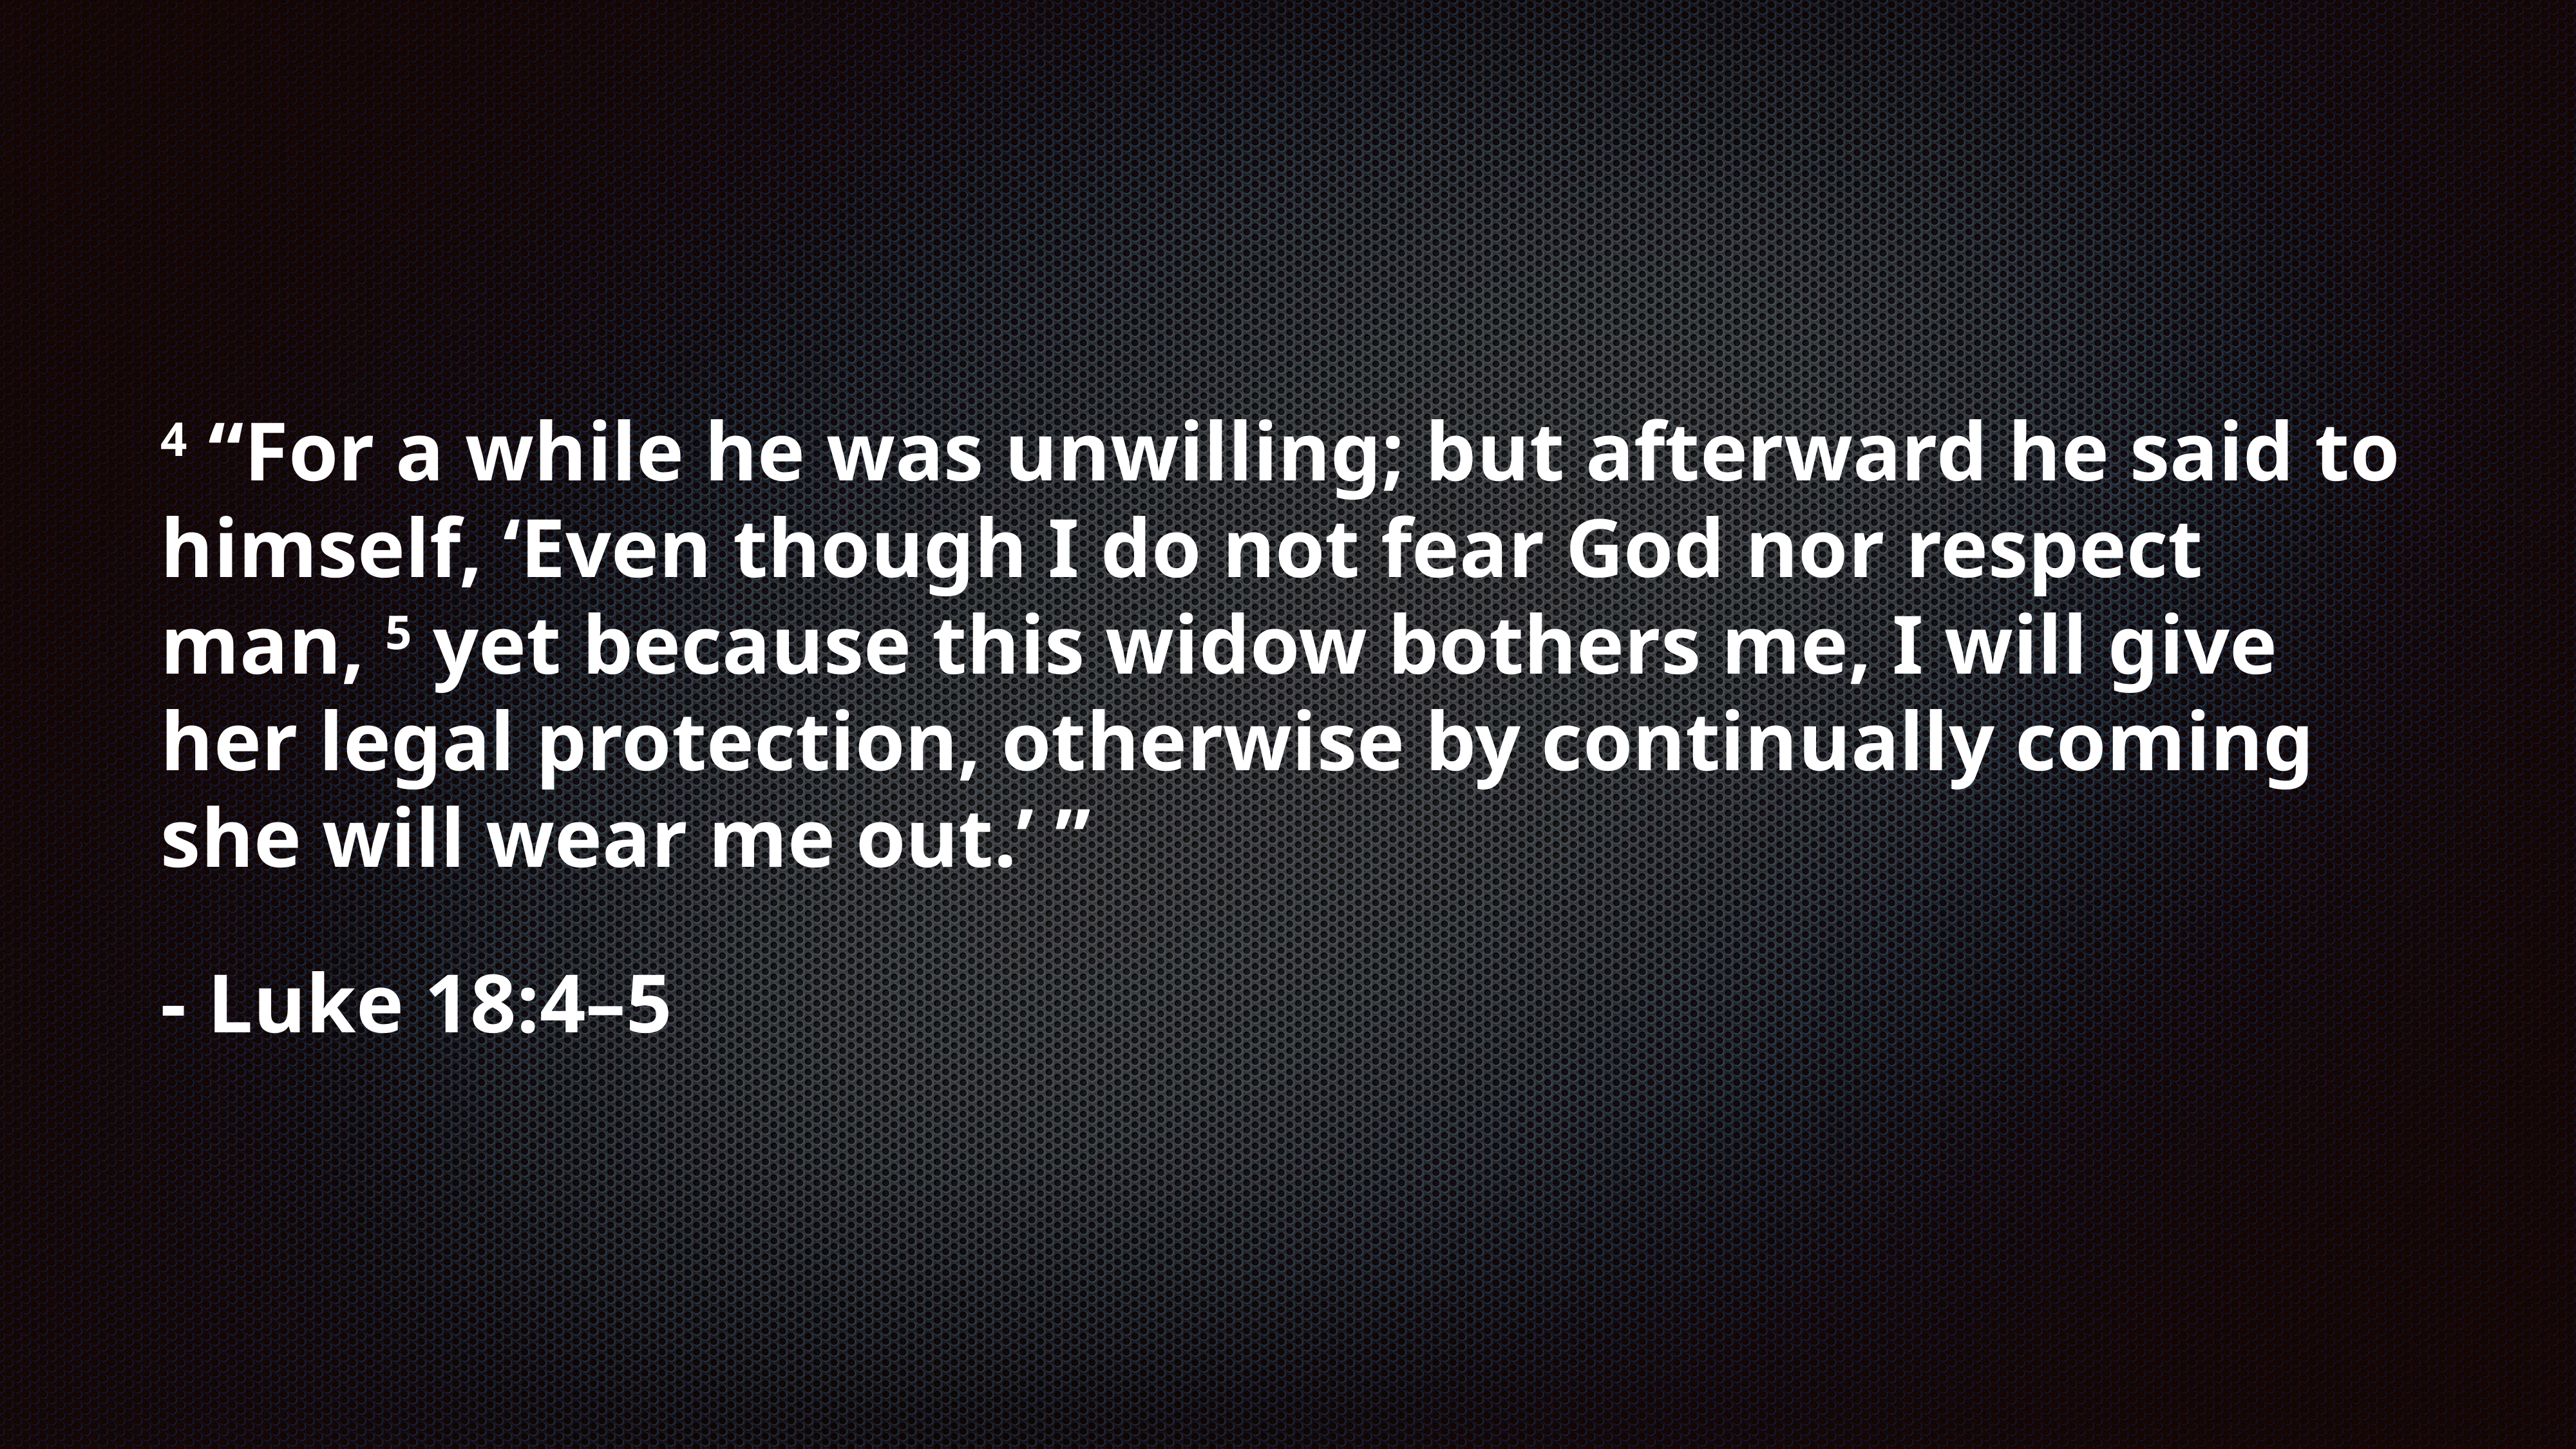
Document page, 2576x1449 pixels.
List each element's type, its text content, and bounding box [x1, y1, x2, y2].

picture [0, 0, 2576, 1449]
list 4 “For a while he was unwilling; but afterward he said to himself, ‘Even though I do not fear God nor respect man, 5 yet because this widow bothers me, I will give her legal protection, otherwise by continually coming she will wear me out.’ ” - Luke 18:4–5 [155, 204, 2421, 1245]
